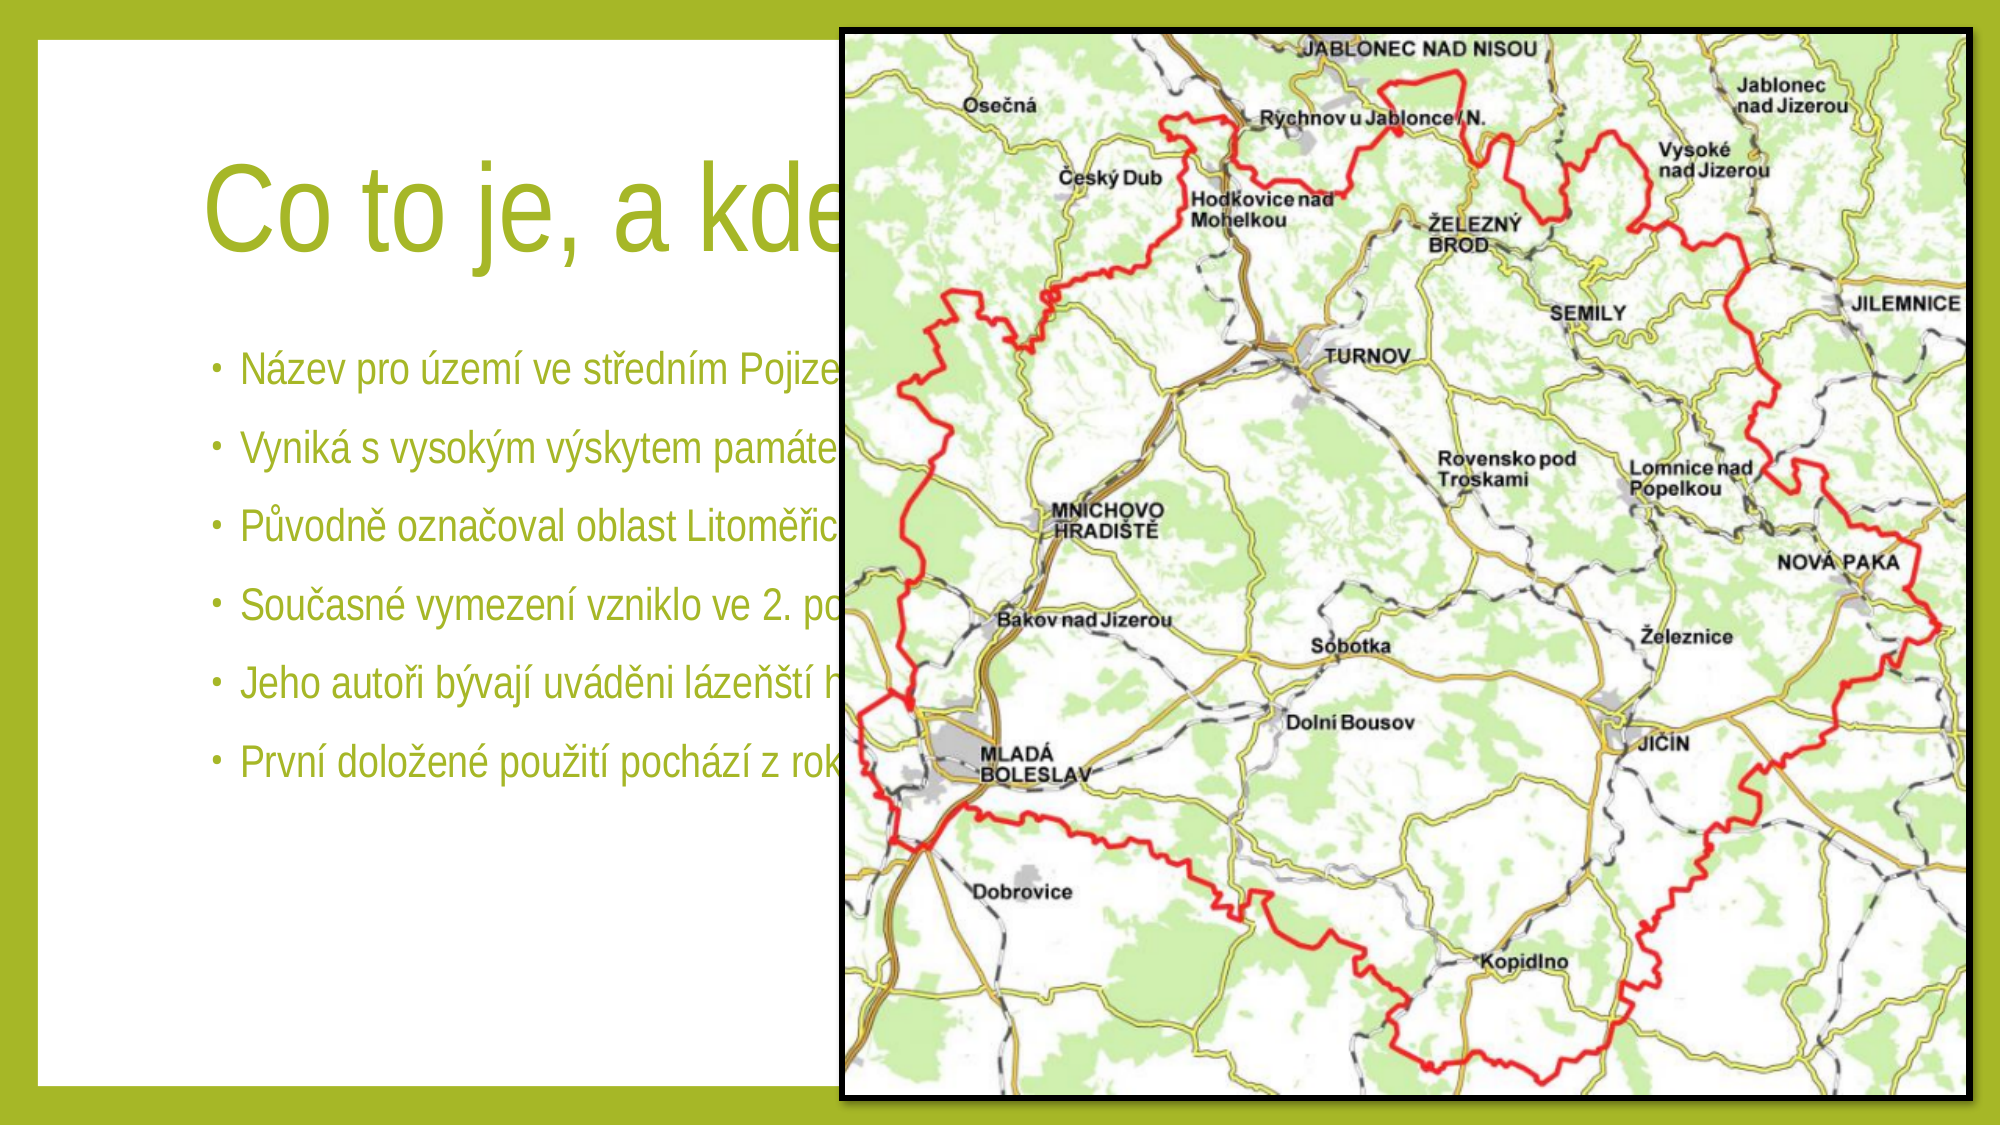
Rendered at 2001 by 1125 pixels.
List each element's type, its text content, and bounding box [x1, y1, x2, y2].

list Název pro území ve středním Pojizeří Vyniká s vysokým výskytem památek Původně označoval oblast Litoměřicka osídlenou německy mluvícím obyvatelstvem Současné vymezení vzniklo ve 2. polovině 19. století Jeho autoři bývají uváděni lázeňští hosté První doložené použití pochází z roku 1886 [187, 337, 836, 1000]
title Co to je, a kde se nachází? [187, 99, 836, 323]
picture [844, 33, 1967, 1096]
